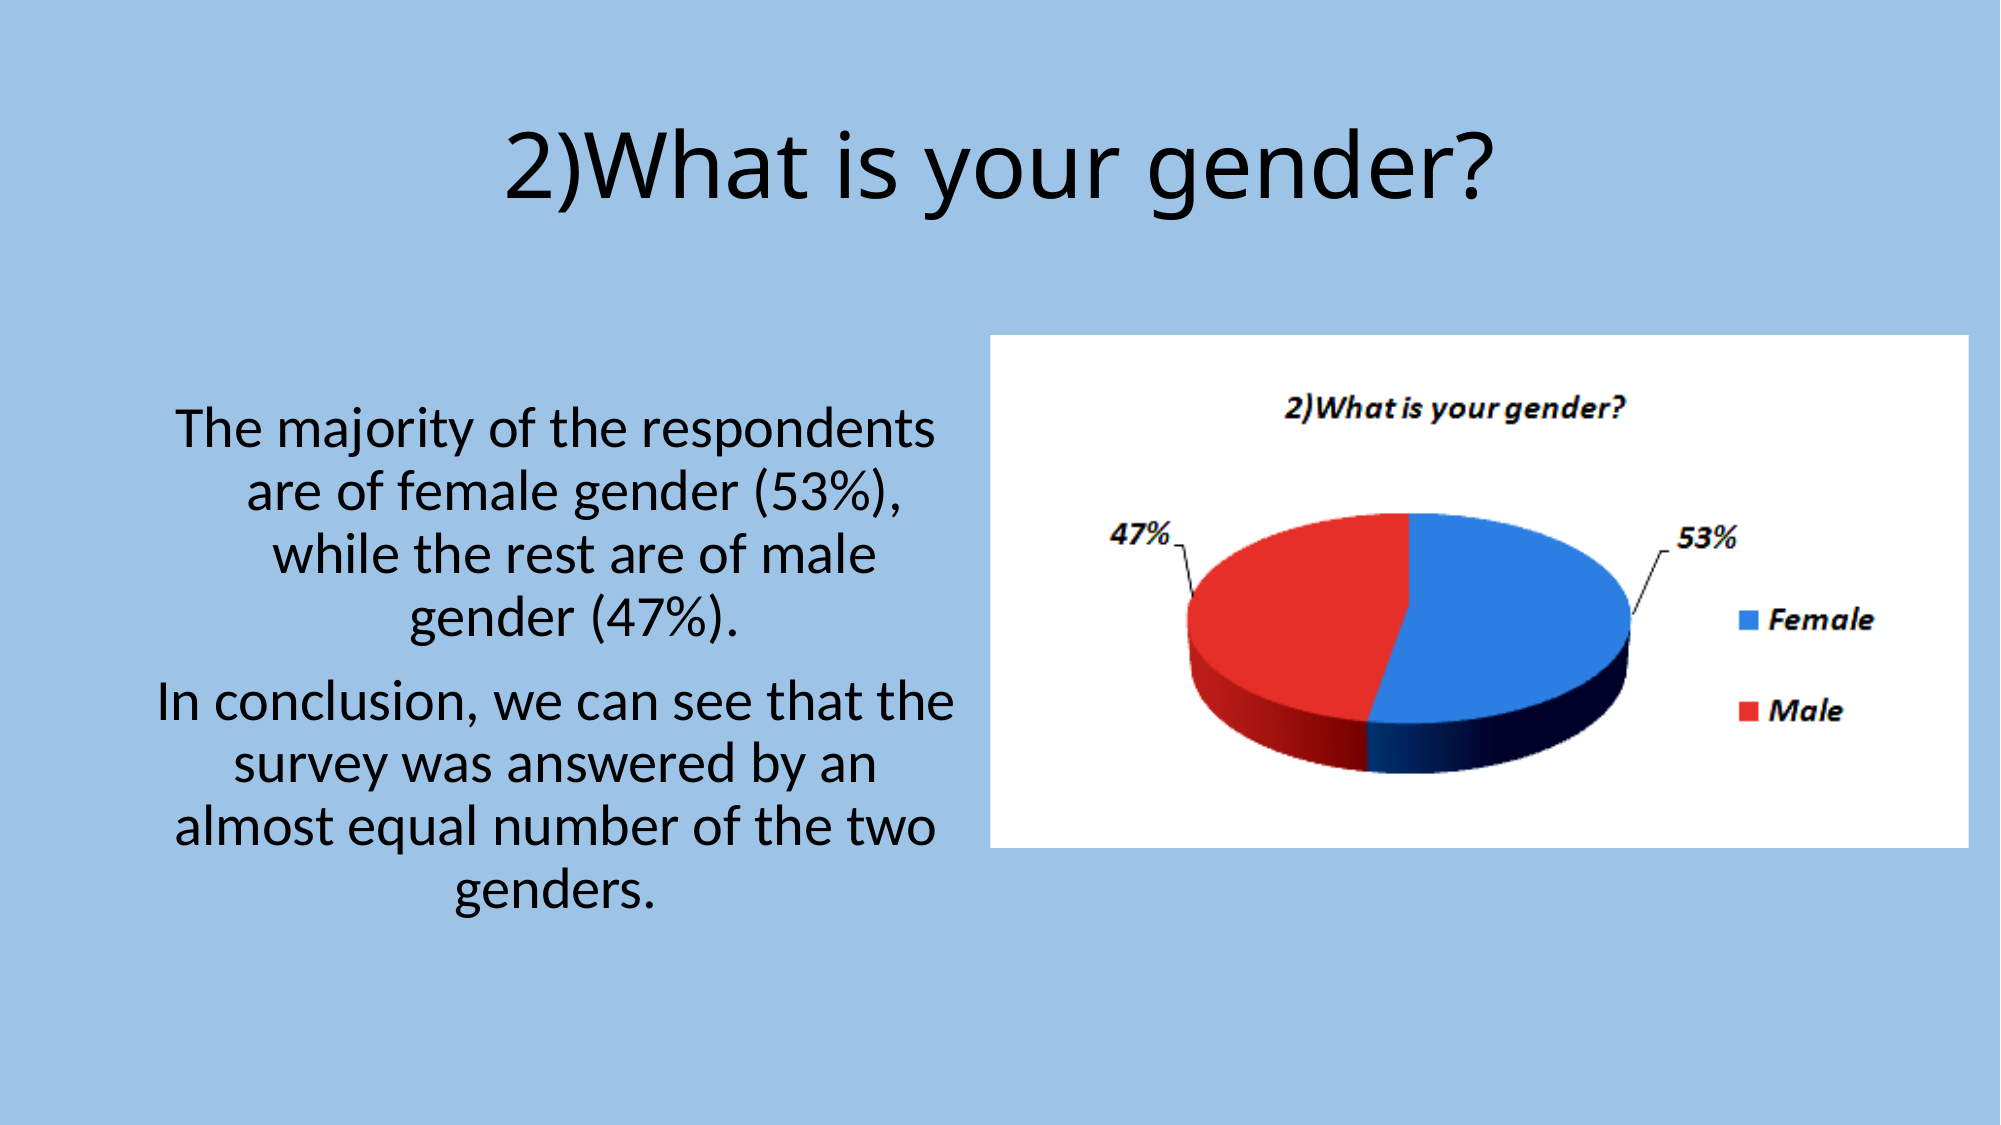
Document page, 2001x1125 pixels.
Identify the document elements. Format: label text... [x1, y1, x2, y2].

picture [990, 335, 1969, 848]
title 2)What is your gender? [137, 59, 1863, 278]
list The majority of the respondents are of female gender (53%), while the rest are of male gender (47%). In conclusion, we can see that the survey was answered by an almost equal number of the two genders. [137, 299, 975, 1014]
